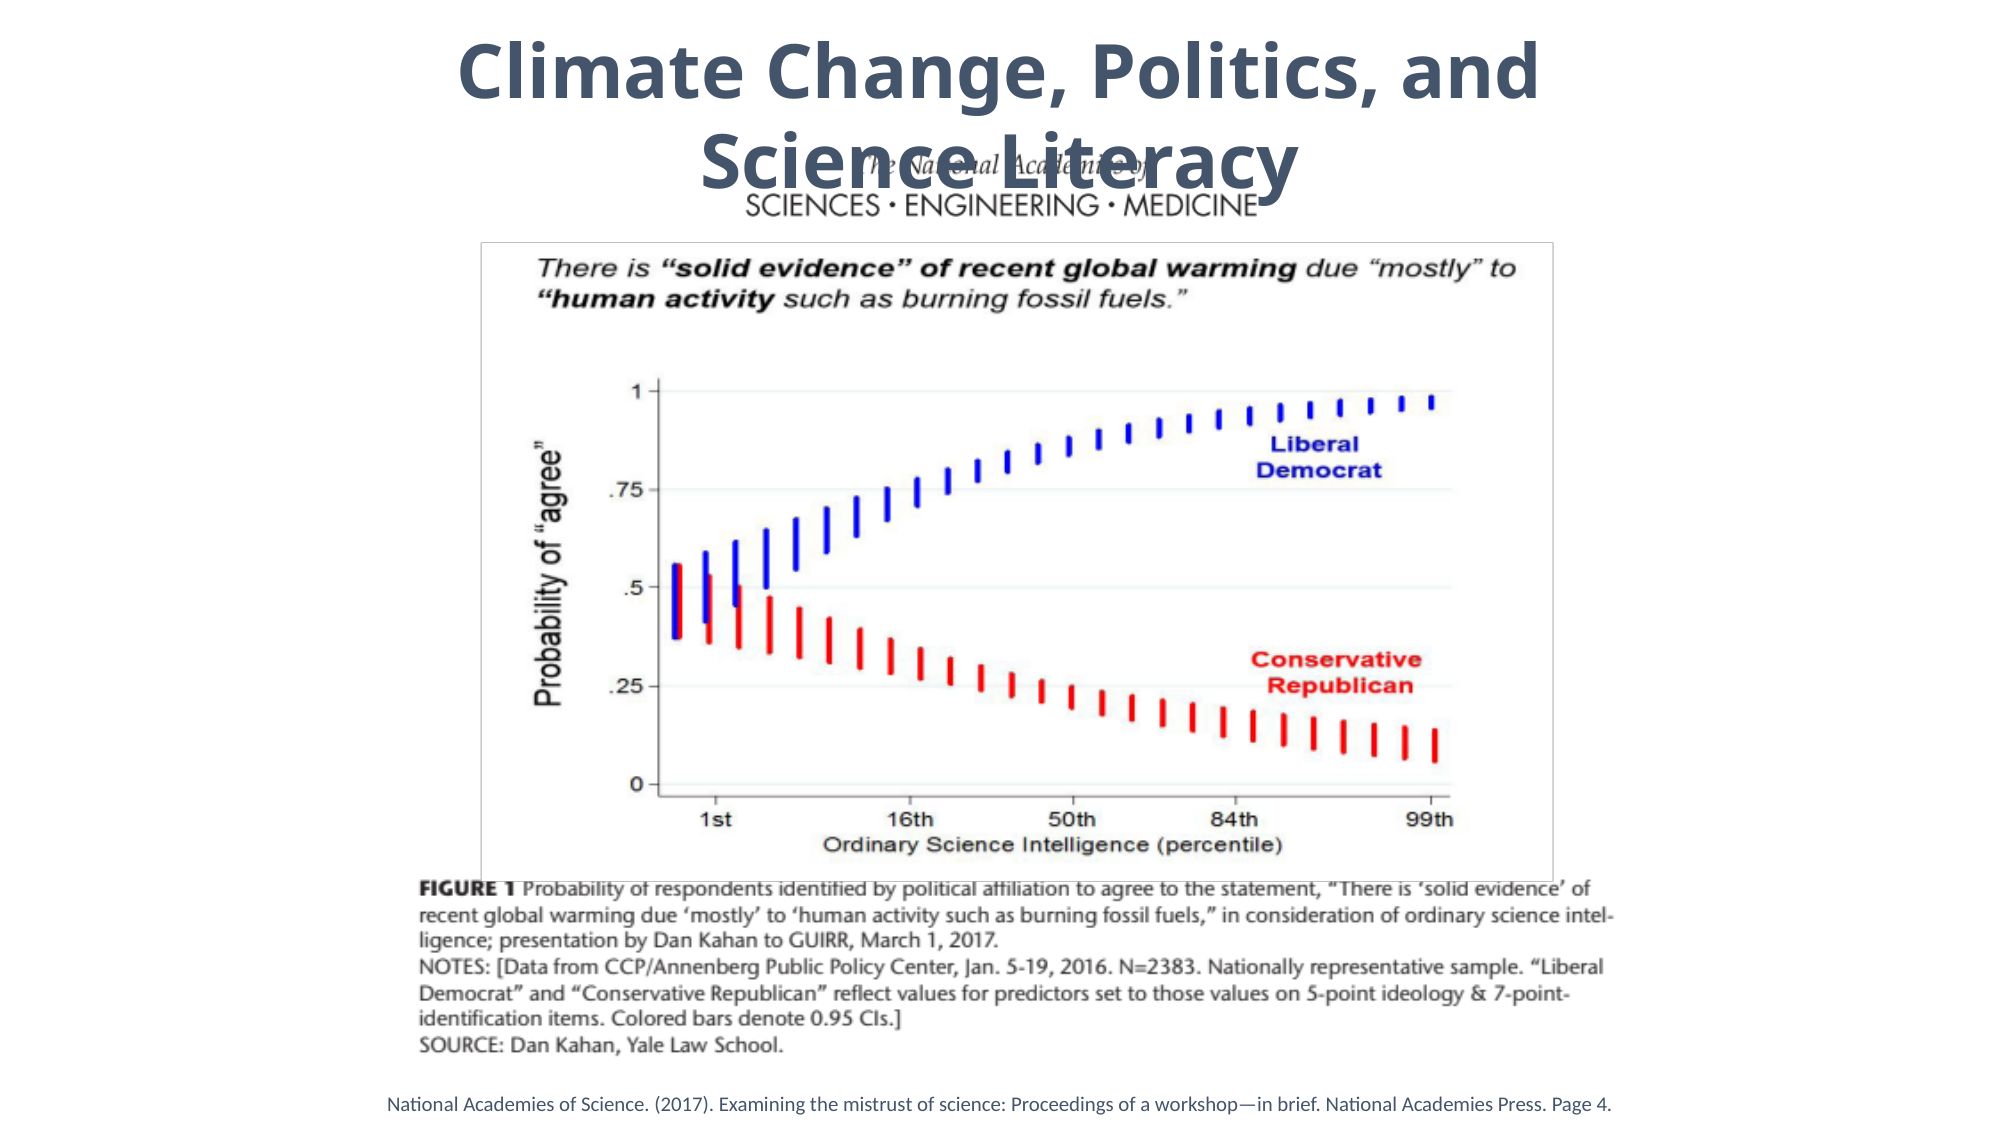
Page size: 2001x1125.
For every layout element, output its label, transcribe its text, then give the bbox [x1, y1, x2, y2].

text_box National Academies of Science. (2017). Examining the mistrust of science: Proceedings of a workshop—in brief. National Academies Press. Page 4. [300, 1083, 1700, 1124]
picture [391, 142, 1642, 1097]
text_box Climate Change, Politics, and Science Literacy [300, 15, 1700, 125]
